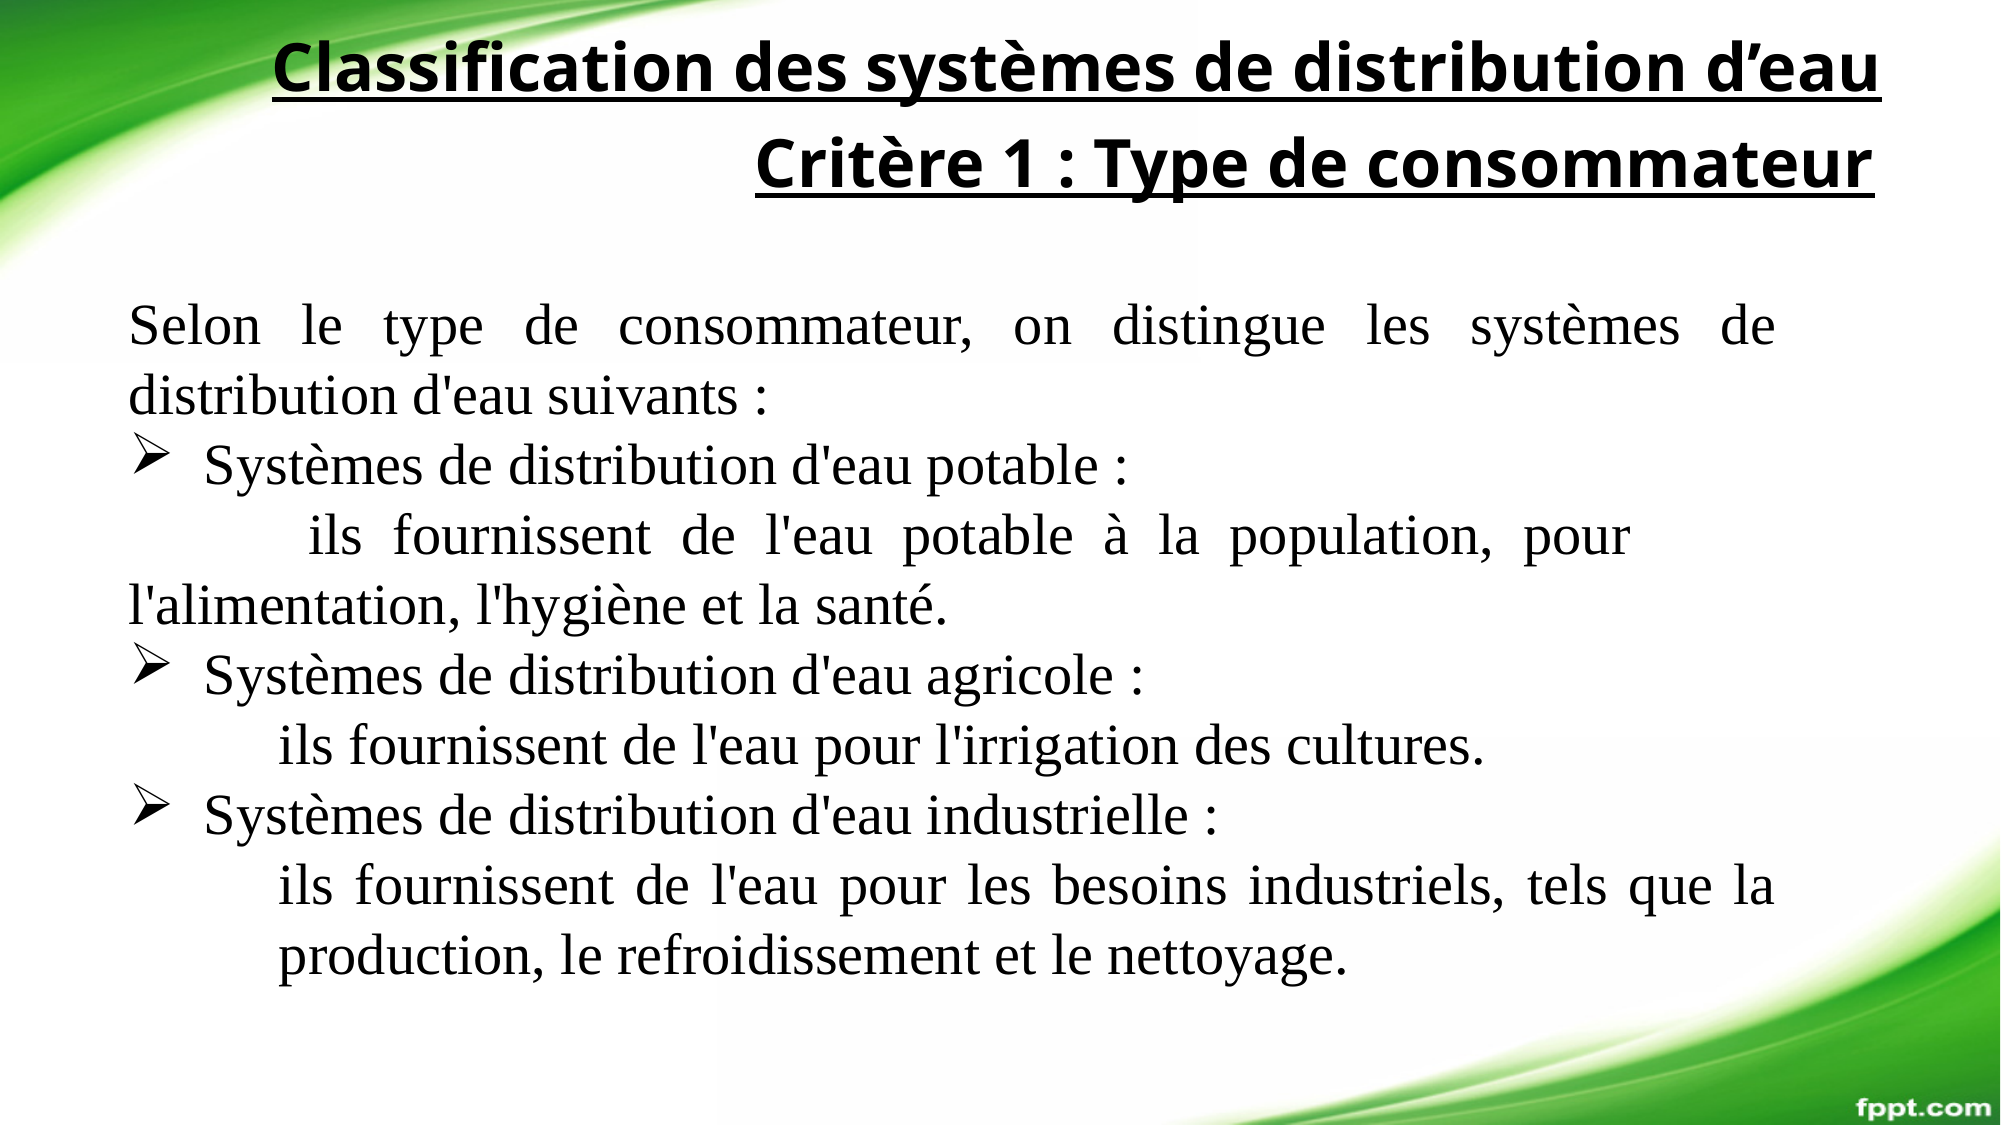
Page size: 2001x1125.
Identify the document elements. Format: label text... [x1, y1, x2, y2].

text_box Critère 1 : Type de consommateur [740, 113, 1934, 209]
picture [0, 0, 2001, 1125]
text_box Classification des systèmes de distribution d’eau [256, 17, 1982, 113]
text_box Selon le type de consommateur, on distingue les systèmes de distribution d'eau suivants : Systèmes de distribution d'eau potable : ils fournissent de l'eau potable à la population, pour l'alimentation, l'hygiène et la santé. Systèmes de distribution d'eau agricole : ils fournissent de l'eau pour l'irrigation des cultures. Systèmes de distribution d'eau industrielle : ils fournissent de l'eau pour les besoins industriels, tels que la production, le refroidissement et le nettoyage. [114, 278, 1792, 994]
